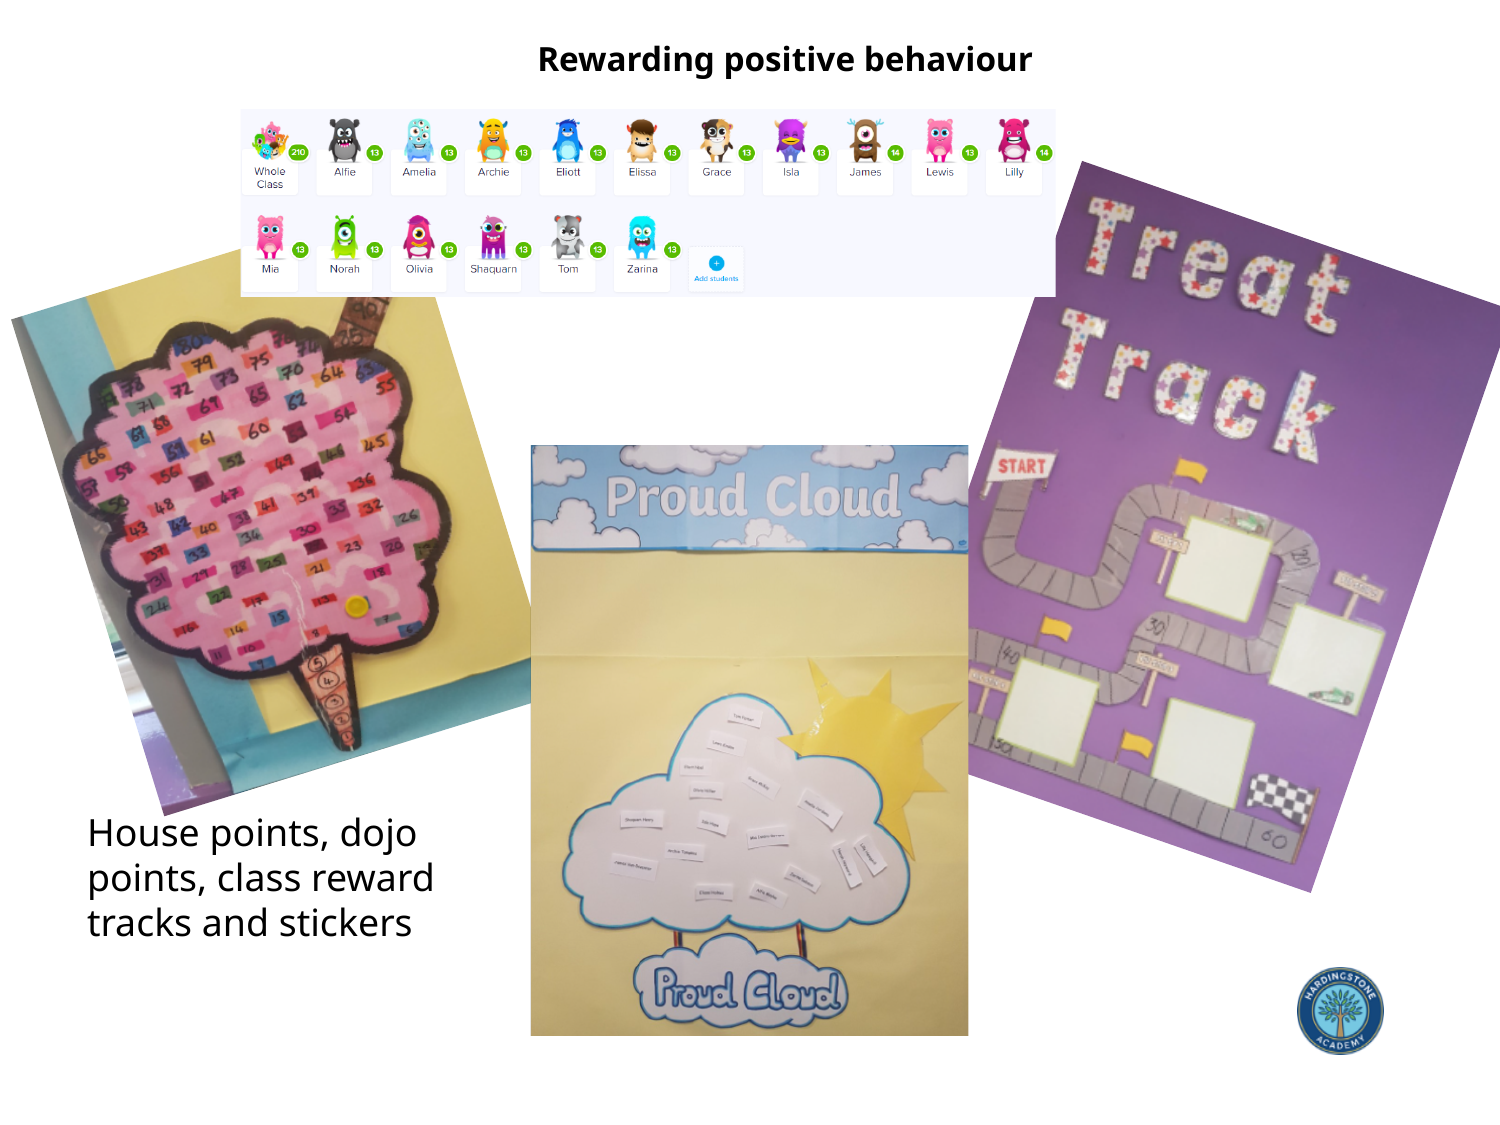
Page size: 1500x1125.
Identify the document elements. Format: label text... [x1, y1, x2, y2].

picture [1297, 967, 1384, 1055]
text_box Rewarding positive behaviour [230, 30, 1341, 86]
text_box House points, dojo points, class reward tracks and stickers [72, 801, 454, 952]
picture [11, 109, 1500, 1036]
